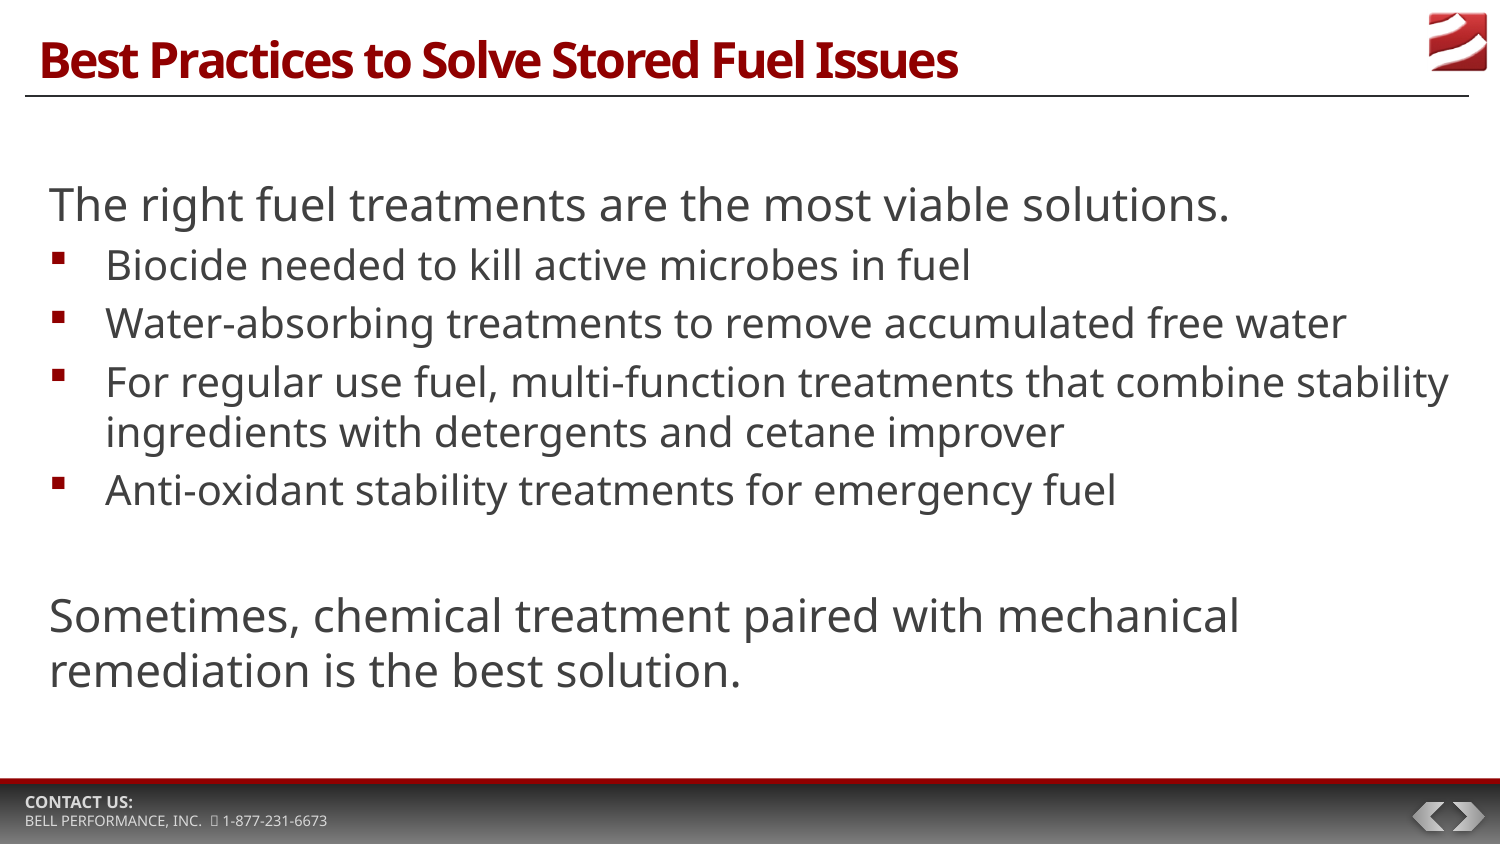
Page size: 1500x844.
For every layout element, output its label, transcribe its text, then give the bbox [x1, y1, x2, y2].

title Best Practices to Solve Stored Fuel Issues [23, 18, 1469, 95]
list The right fuel treatments are the most viable solutions. Biocide needed to kill active microbes in fuel Water-absorbing treatments to remove accumulated free water For regular use fuel, multi-function treatments that combine stability ingredients with detergents and cetane improver Anti-oxidant stability treatments for emergency fuel Sometimes, chemical treatment paired with mechanical remediation is the best solution. [33, 103, 1469, 752]
picture [1427, 9, 1488, 72]
